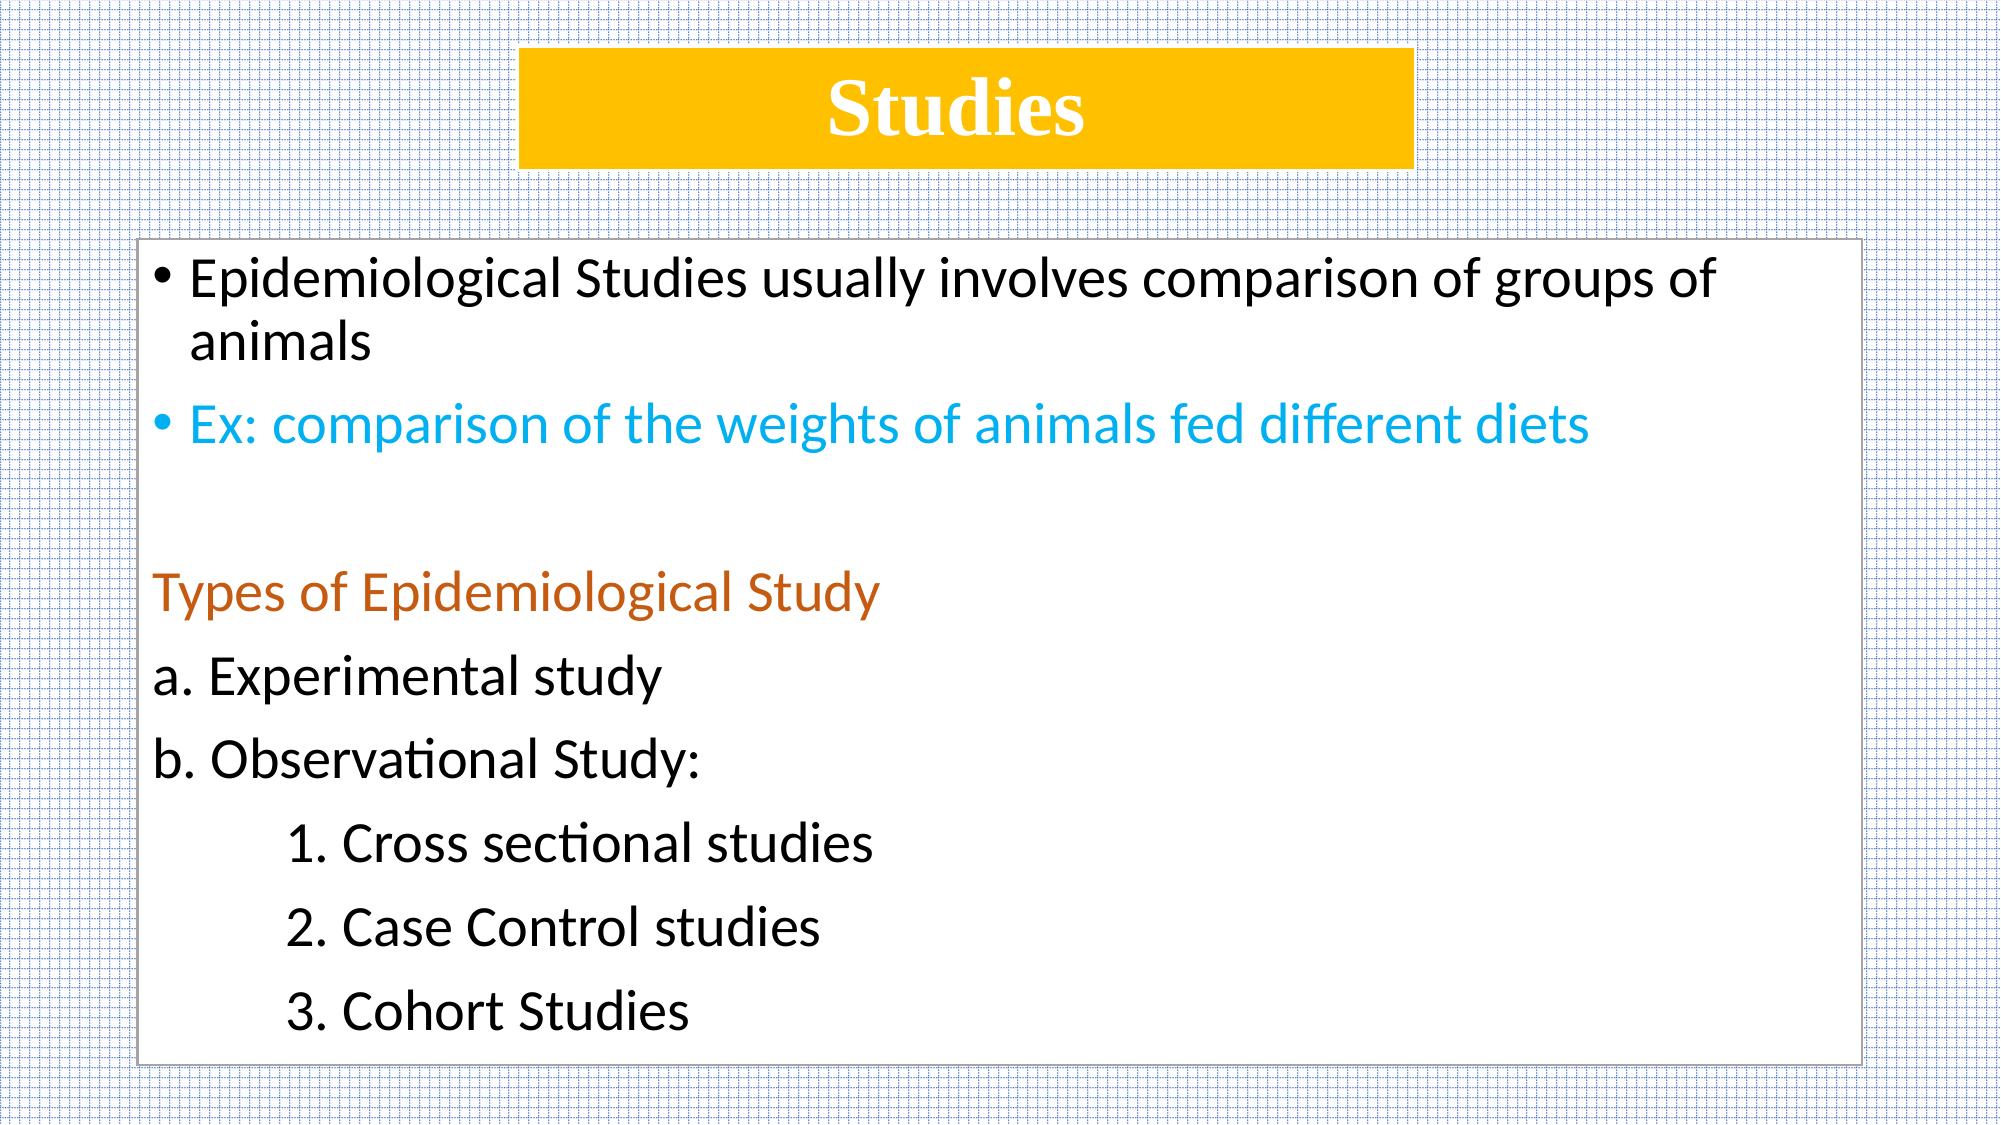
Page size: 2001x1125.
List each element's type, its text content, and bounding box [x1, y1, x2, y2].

picture [0, 0, 2001, 1125]
title Studies [516, 44, 1417, 172]
list Epidemiological Studies usually involves comparison of groups of animals Ex: comparison of the weights of animals fed different diets Types of Epidemiological Study a. Experimental study b. Observational Study: 1. Cross sectional studies 2. Case Control studies 3. Cohort Studies [136, 238, 1863, 1066]
